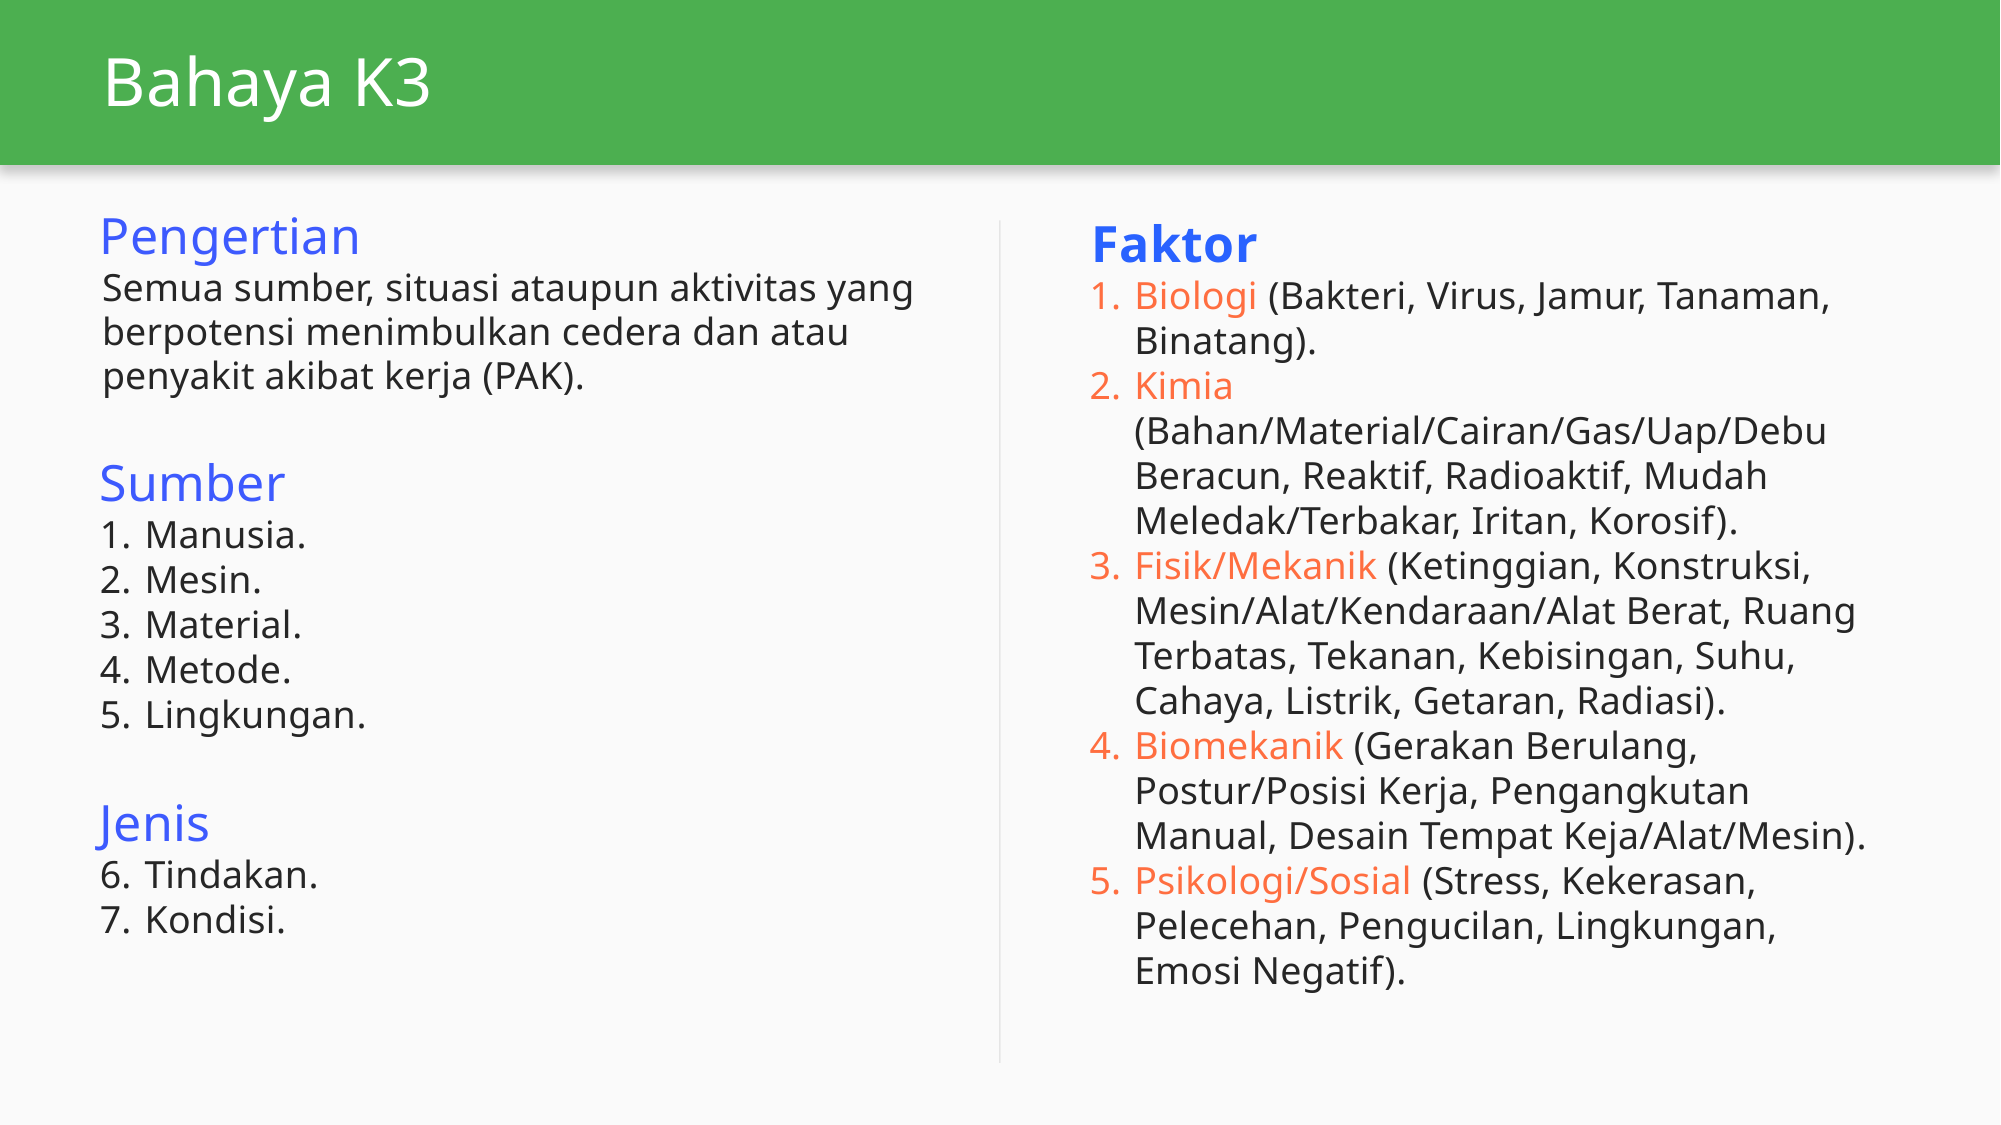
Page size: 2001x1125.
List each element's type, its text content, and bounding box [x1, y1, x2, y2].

text_box [0, 0, 2000, 165]
text_box Faktor Biologi (Bakteri, Virus, Jamur, Tanaman, Binatang). Kimia (Bahan/Material/Cairan/Gas/Uap/Debu Beracun, Reaktif, Radioaktif, Mudah Meledak/Terbakar, Iritan, Korosif). Fisik/Mekanik (Ketinggian, Konstruksi, Mesin/Alat/Kendaraan/Alat Berat, Ruang Terbatas, Tekanan, Kebisingan, Suhu, Cahaya, Listrik, Getaran, Radiasi). Biomekanik (Gerakan Berulang, Postur/Posisi Kerja, Pengangkutan Manual, Desain Tempat Keja/Alat/Mesin). Psikologi/Sosial (Stress, Kekerasan, Pelecehan, Pengucilan, Lingkungan, Emosi Negatif). [1074, 200, 1902, 1000]
text_box Pengertian Semua sumber, situasi ataupun aktivitas yang berpotensi menimbulkan cedera dan atau penyakit akibat kerja (PAK). Sumber Manusia. Mesin. Material. Metode. Lingkungan. Jenis Tindakan. Kondisi. [99, 228, 927, 942]
title Bahaya K3 [31, 39, 1969, 228]
